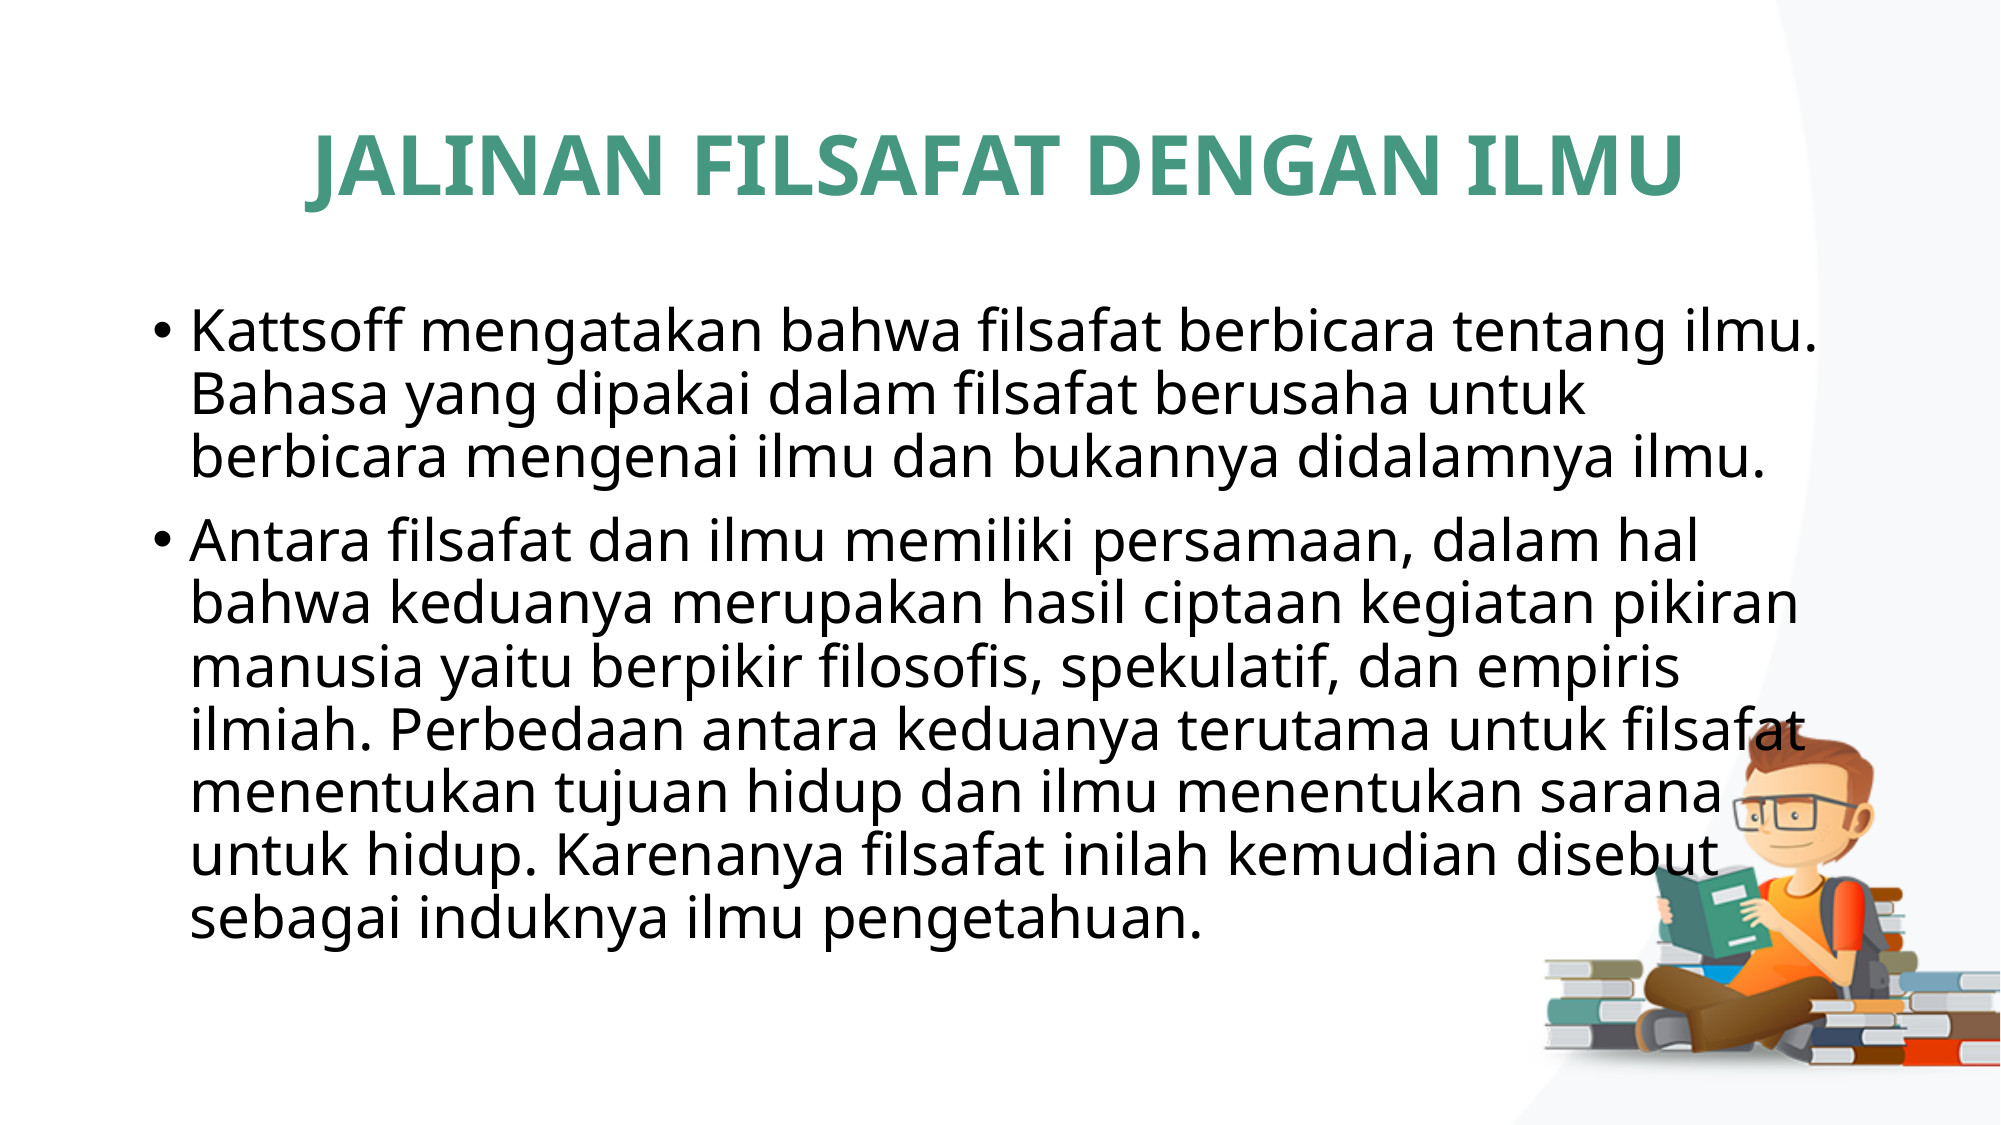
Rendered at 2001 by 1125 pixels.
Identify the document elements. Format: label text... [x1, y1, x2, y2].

title JALINAN FILSAFAT DENGAN ILMU [137, 59, 1863, 278]
list Kattsoff mengatakan bahwa filsafat berbicara tentang ilmu. Bahasa yang dipakai dalam filsafat berusaha untuk berbicara mengenai ilmu dan bukannya didalamnya ilmu. Antara filsafat dan ilmu memiliki persamaan, dalam hal bahwa keduanya merupakan hasil ciptaan kegiatan pikiran manusia yaitu berpikir filosofis, spekulatif, dan empiris ilmiah. Perbedaan antara keduanya terutama untuk filsafat menentukan tujuan hidup dan ilmu menentukan sarana untuk hidup. Karenanya filsafat inilah kemudian disebut sebagai induknya ilmu pengetahuan. [137, 293, 1863, 1014]
picture [0, 0, 2001, 1125]
